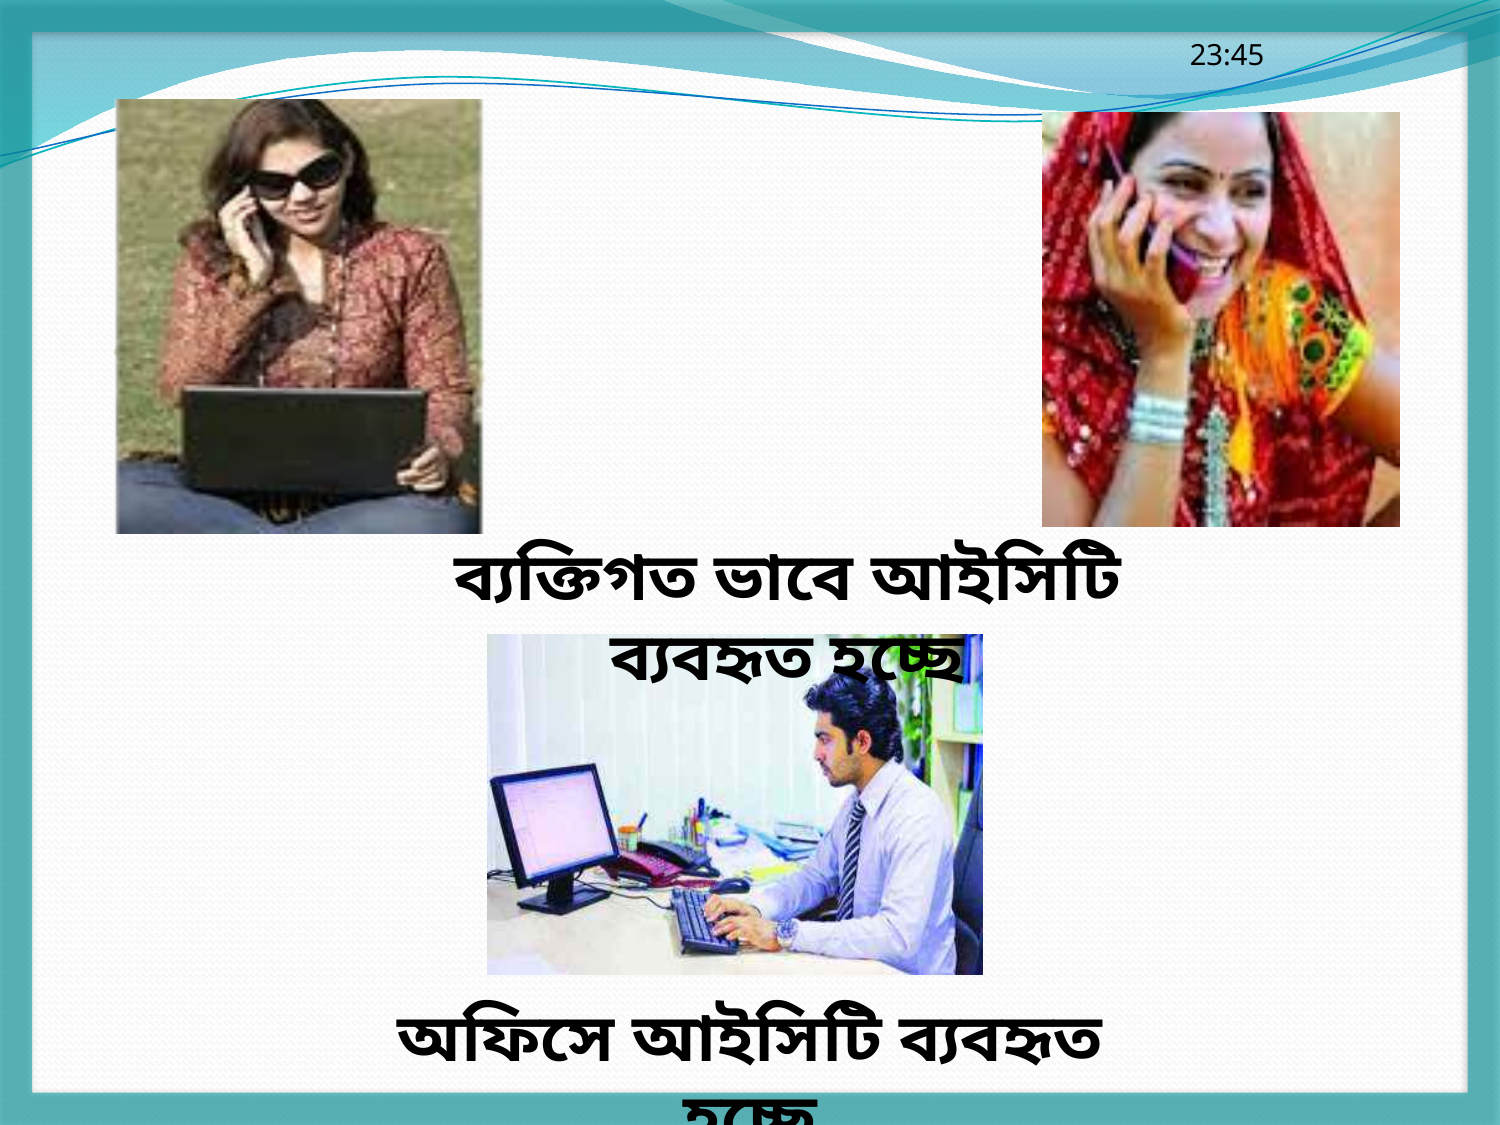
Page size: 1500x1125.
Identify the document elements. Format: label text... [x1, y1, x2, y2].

text_box অফিসে আইসিটি ব্যবহৃত হচ্ছে [350, 987, 1150, 1125]
picture [487, 634, 983, 976]
picture [1042, 112, 1401, 527]
picture [0, 98, 726, 535]
text_box ব্যক্তিগত ভাবে আইসিটি ব্যবহৃত হচ্ছে [387, 526, 1188, 702]
